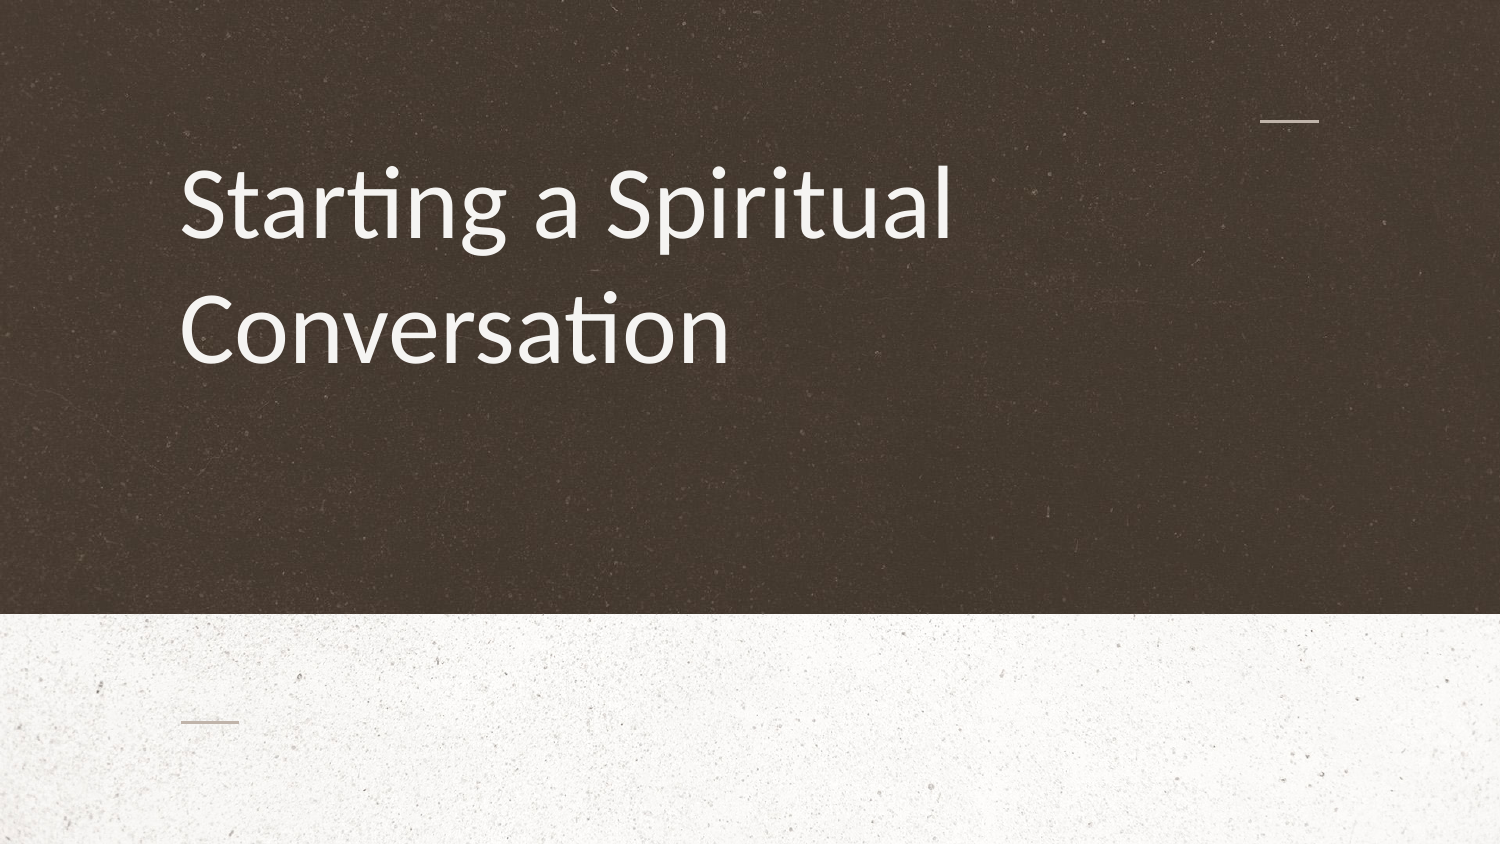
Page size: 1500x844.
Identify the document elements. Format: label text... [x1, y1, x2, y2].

picture [0, 0, 1500, 844]
title Starting a Spiritual Conversation [164, 126, 1076, 400]
